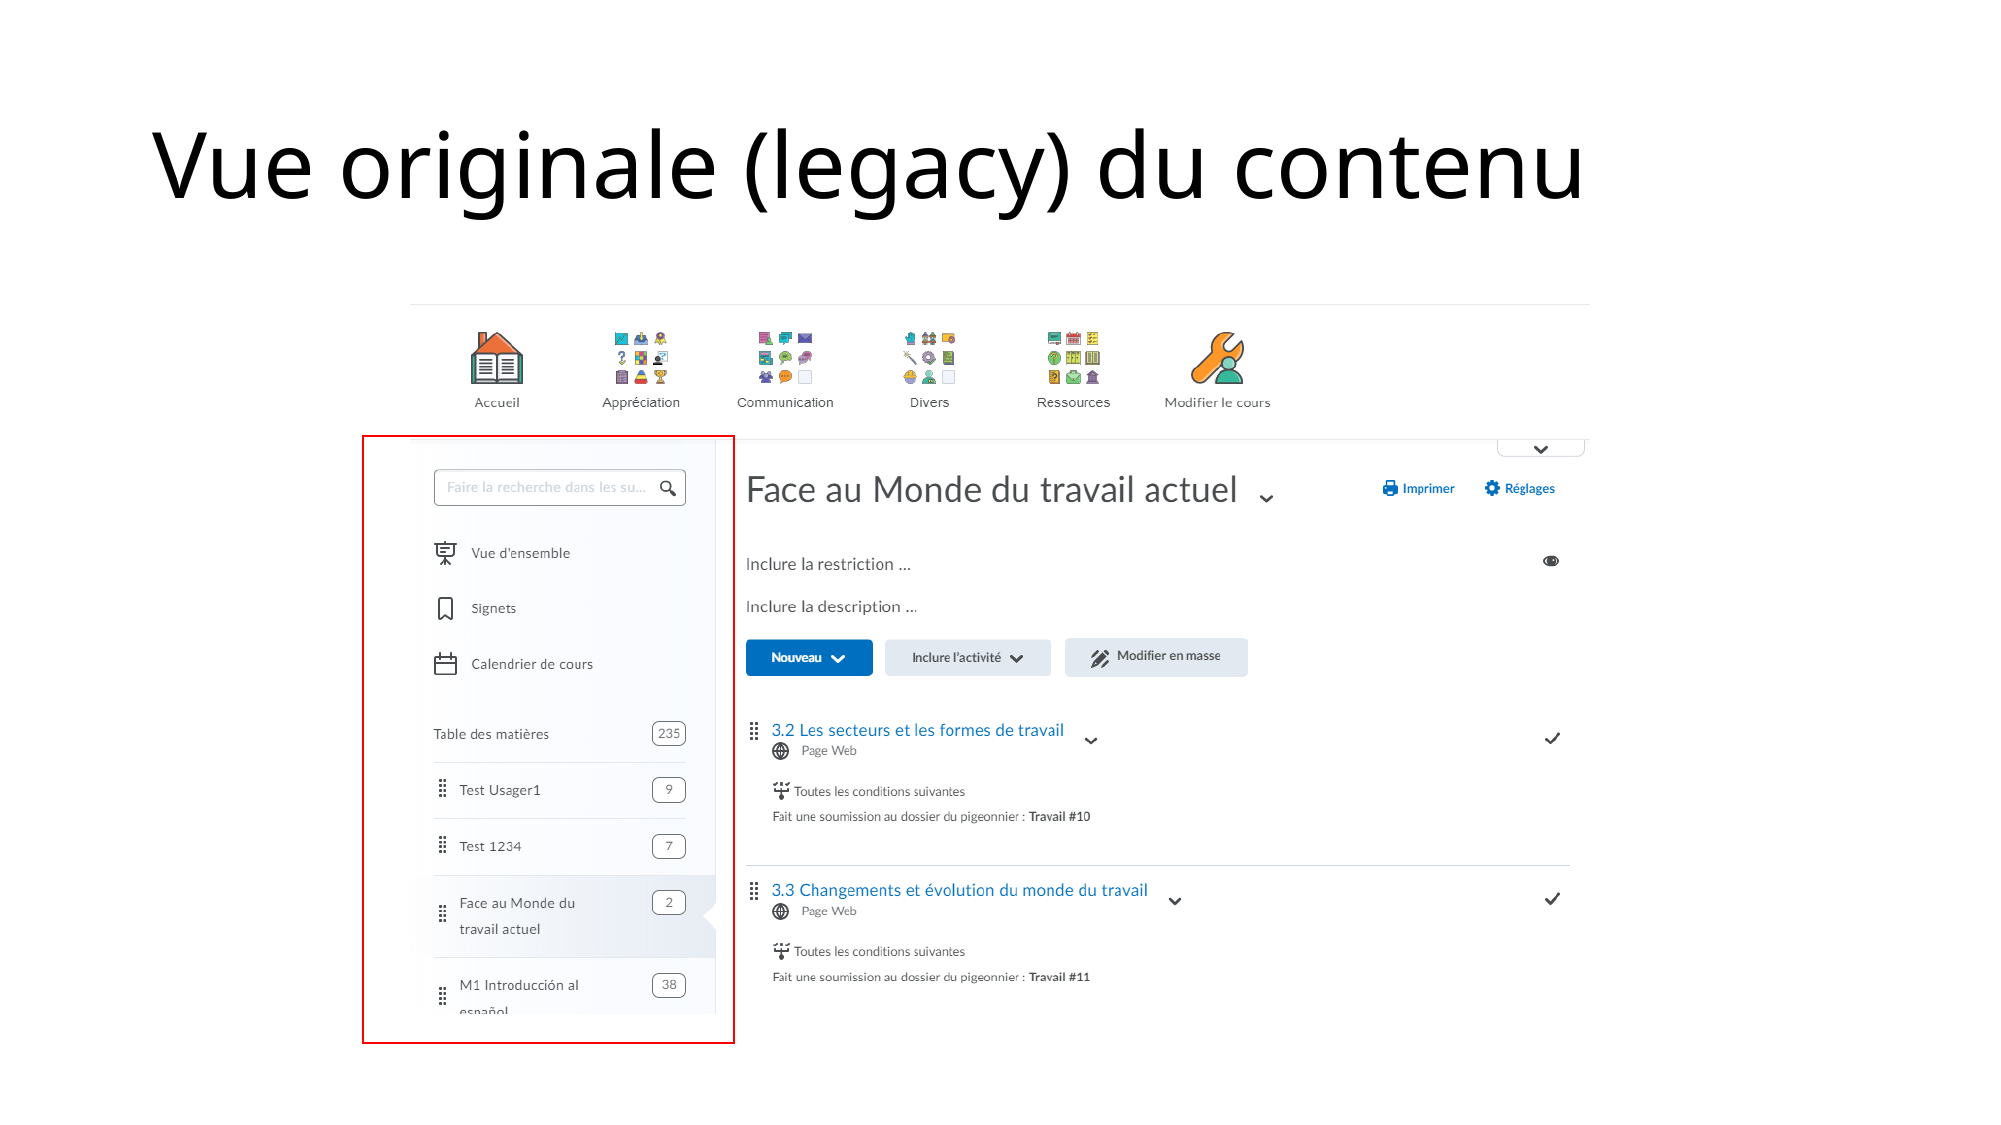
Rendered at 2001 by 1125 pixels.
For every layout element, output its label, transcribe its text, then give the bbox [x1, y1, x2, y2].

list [410, 299, 1590, 1014]
title Vue originale (legacy) du contenu [137, 59, 1863, 278]
text_box [362, 435, 735, 1044]
